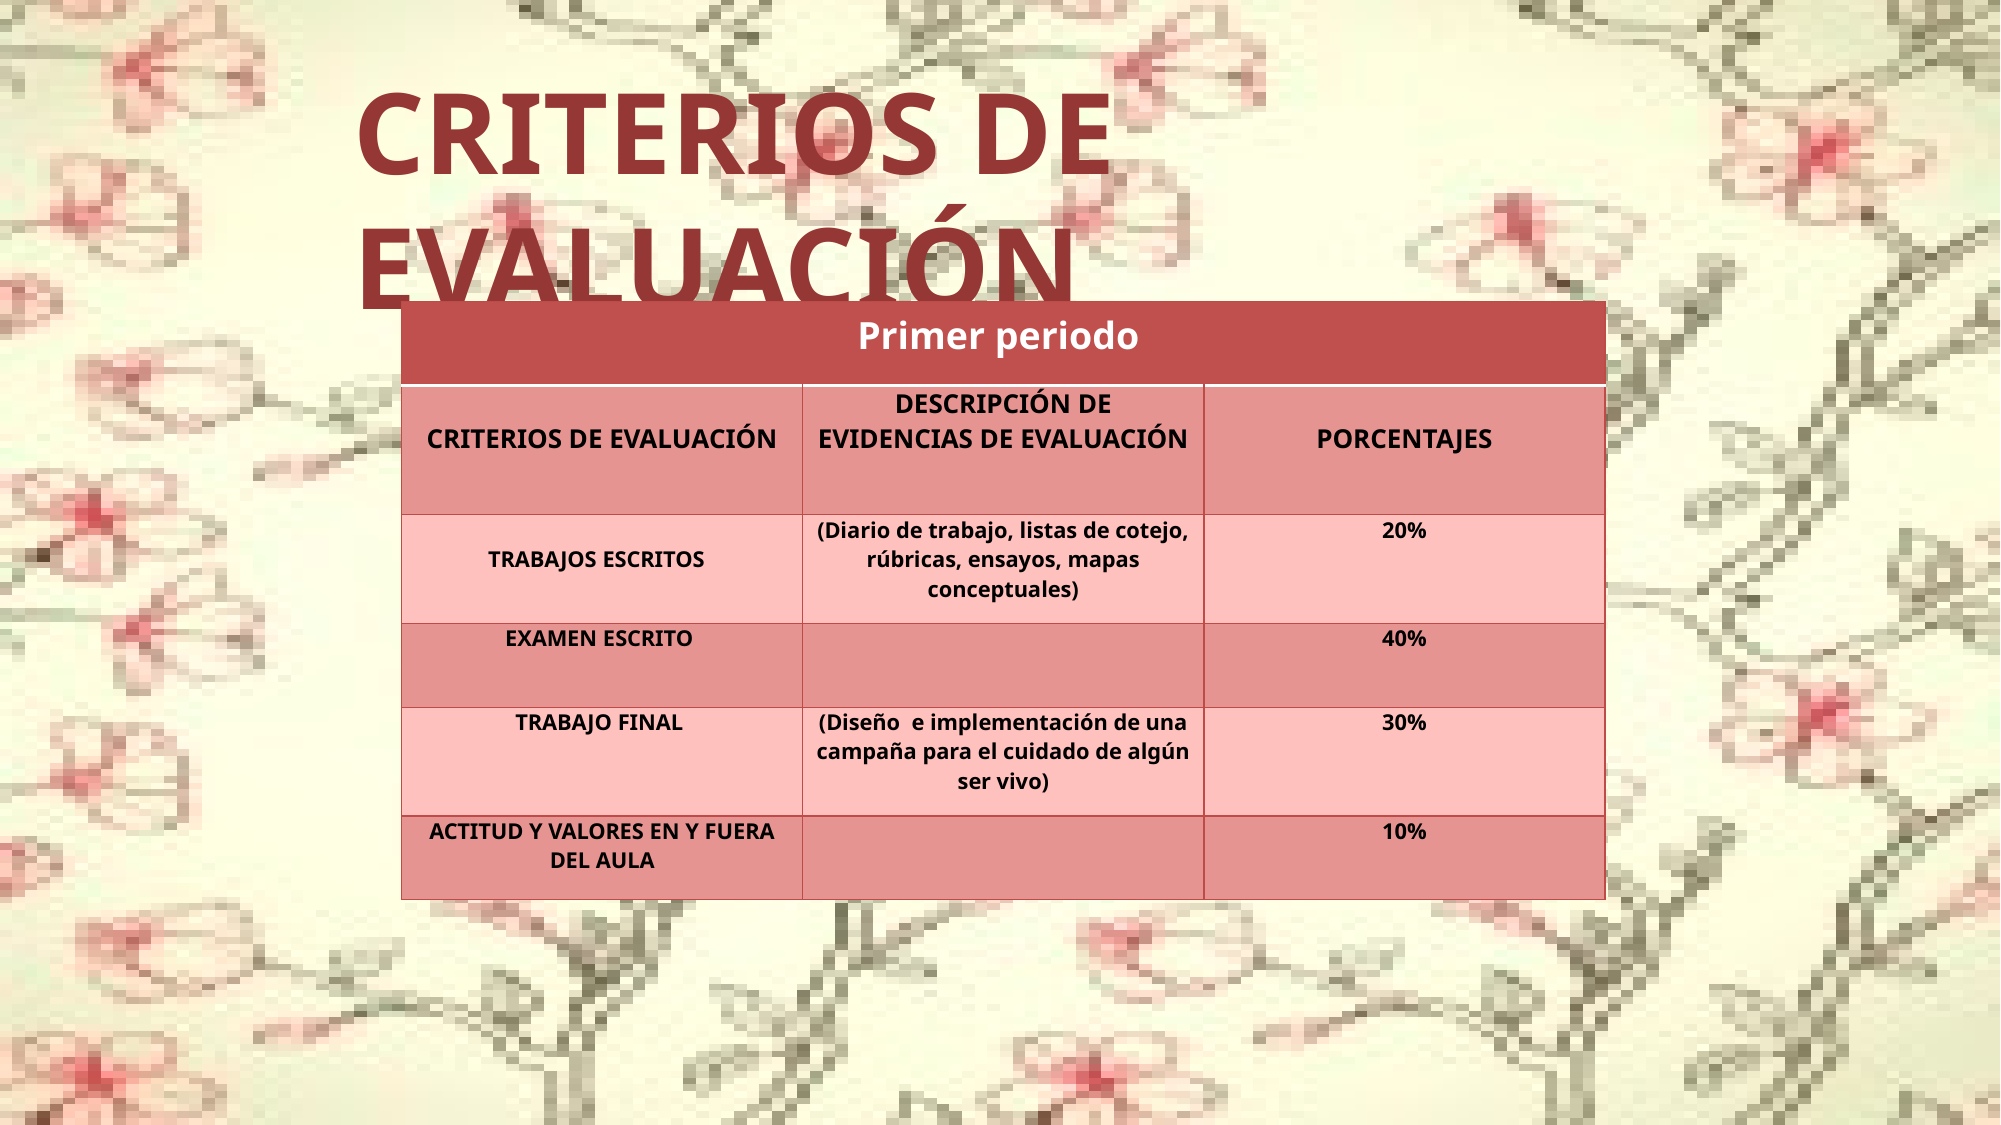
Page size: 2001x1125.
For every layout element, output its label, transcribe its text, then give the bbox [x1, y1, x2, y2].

picture [0, 0, 2001, 1125]
table_cell TRABAJO FINAL [402, 708, 802, 815]
table_cell [803, 624, 1203, 707]
table_cell CRITERIOS DE EVALUACIÓN [402, 387, 802, 514]
table_cell 30% [1205, 708, 1604, 815]
table_cell TRABAJOS ESCRITOS [402, 515, 802, 623]
table_cell (Diario de trabajo, listas de cotejo, rúbricas, ensayos, mapas conceptuales) [803, 515, 1203, 623]
table_cell DESCRIPCIÓN DE EVIDENCIAS DE EVALUACIÓN [803, 387, 1203, 514]
table_cell ACTITUD Y VALORES EN Y FUERA DEL AULA [402, 817, 802, 899]
table_cell PORCENTAJES [1205, 387, 1604, 514]
table_cell 10% [1205, 817, 1604, 899]
table_cell 20% [1205, 515, 1604, 623]
table_cell [803, 817, 1203, 899]
text_box CRITERIOS DE EVALUACIÓN [338, 54, 1721, 340]
table_cell 40% [1205, 624, 1604, 707]
table_cell EXAMEN ESCRITO [402, 624, 802, 707]
table_cell (Diseño e implementación de una campaña para el cuidado de algún ser vivo) [803, 708, 1203, 815]
table_header Primer periodo [402, 302, 1604, 384]
